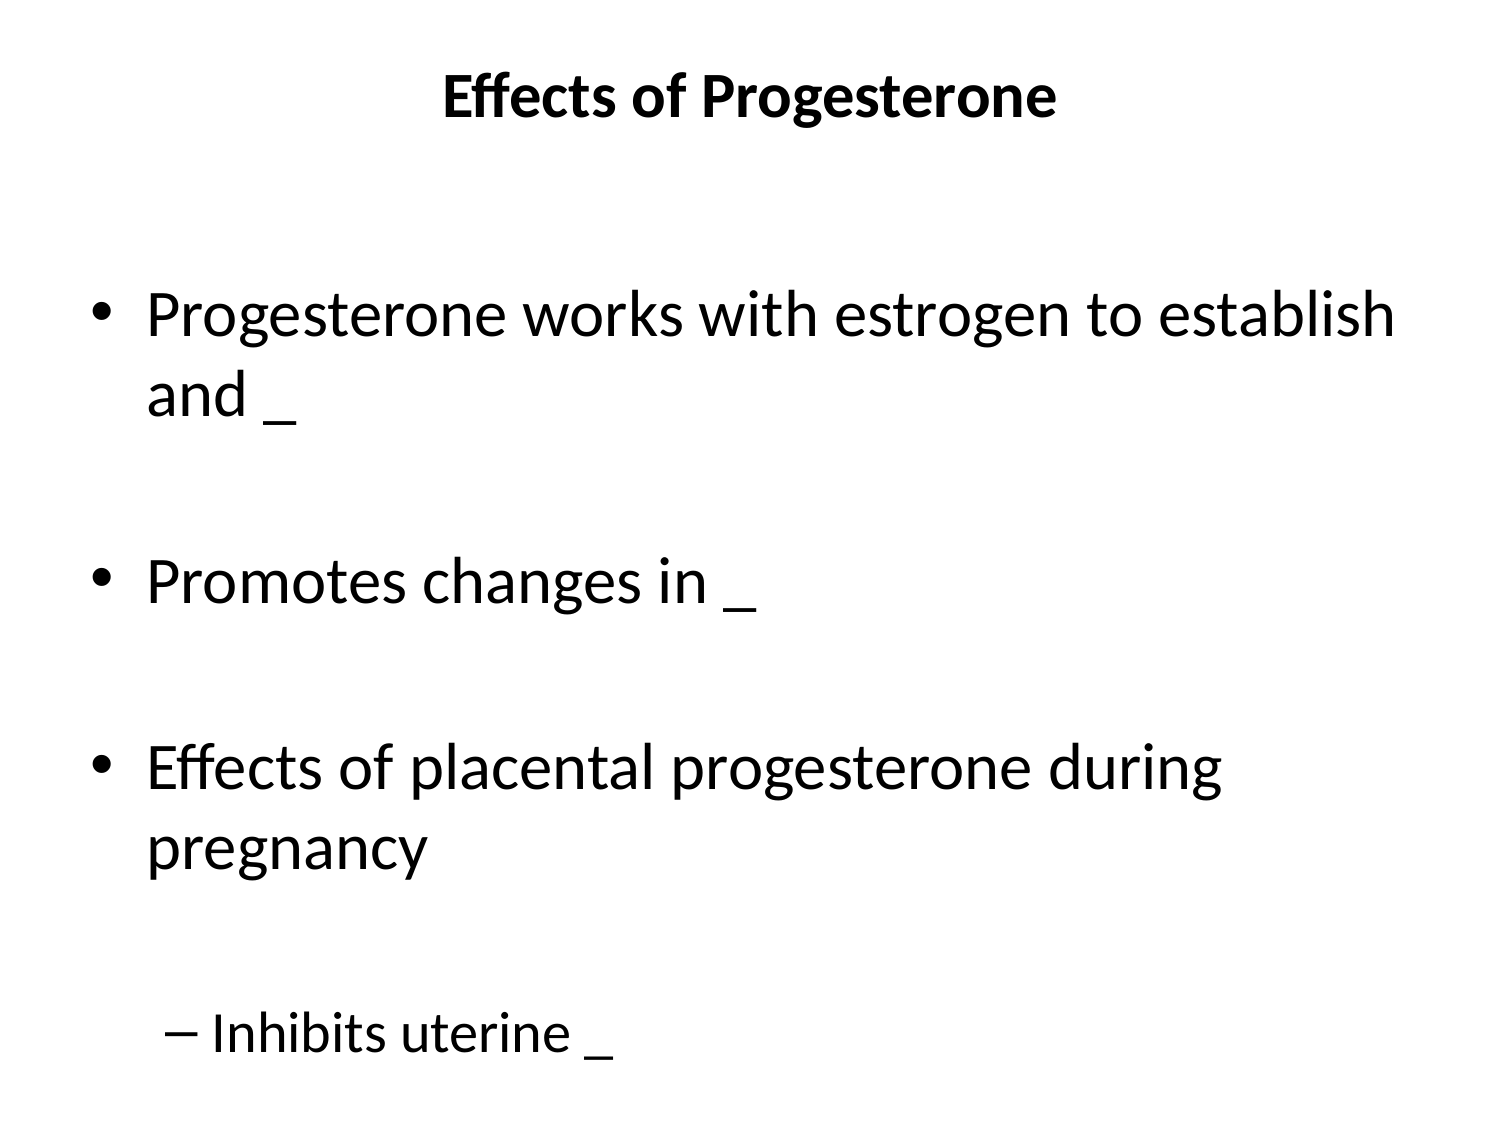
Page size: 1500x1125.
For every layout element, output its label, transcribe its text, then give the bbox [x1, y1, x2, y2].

title Effects of Progesterone [37, 45, 1463, 138]
list Progesterone works with estrogen to establish and _ Promotes changes in _ Effects of placental progesterone during pregnancy Inhibits uterine _ Helps prepare breasts for lactation [75, 262, 1425, 1005]
